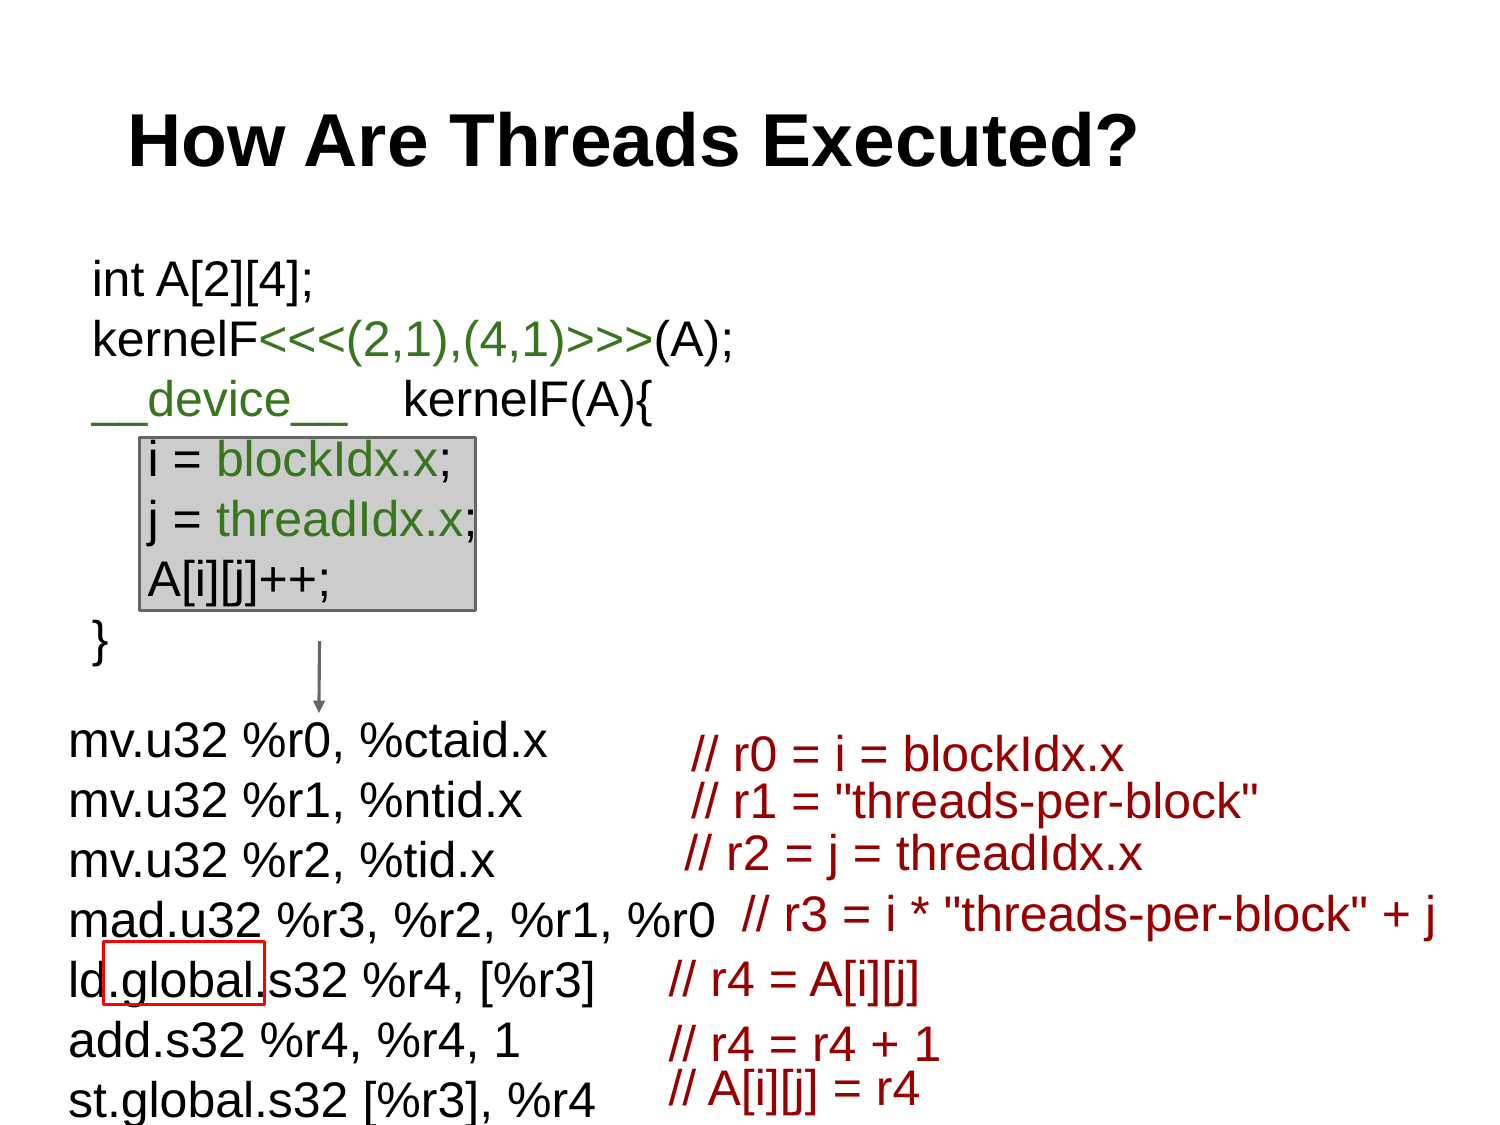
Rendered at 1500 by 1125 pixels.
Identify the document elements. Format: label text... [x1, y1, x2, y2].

text_box // r4 = A[i][j] [653, 930, 1381, 987]
text_box // r4 = r4 + 1 [653, 987, 1381, 1040]
text_box // r2 = j = threadIdx.x [669, 805, 1325, 896]
text_box int A[2][4]; kernelF<<<(2,1),(4,1)>>>(A); __device__ kernelF(A){ i = blockIdx.x; j = threadIdx.x; A[i][j]++; } [76, 231, 766, 682]
text_box // r1 = "threads-per-block" [676, 753, 1331, 844]
text_box // A[i][j] = r4 [653, 1040, 1381, 1125]
text_box // r3 = i * "threads-per-block" + j [726, 866, 1455, 957]
text_box // r0 = i = blockIdx.x [676, 706, 1285, 753]
text_box [103, 941, 265, 1005]
title How Are Threads Executed? [74, 27, 1482, 246]
text_box mv.u32 %r0, %ctaid.x mv.u32 %r1, %ntid.x mv.u32 %r2, %tid.x mad.u32 %r3, %r2, %r1, %r0 ld.global.s32 %r4, [%r3] add.s32 %r4, %r4, 1 st.global.s32 [%r3], %r4 [53, 692, 751, 1125]
